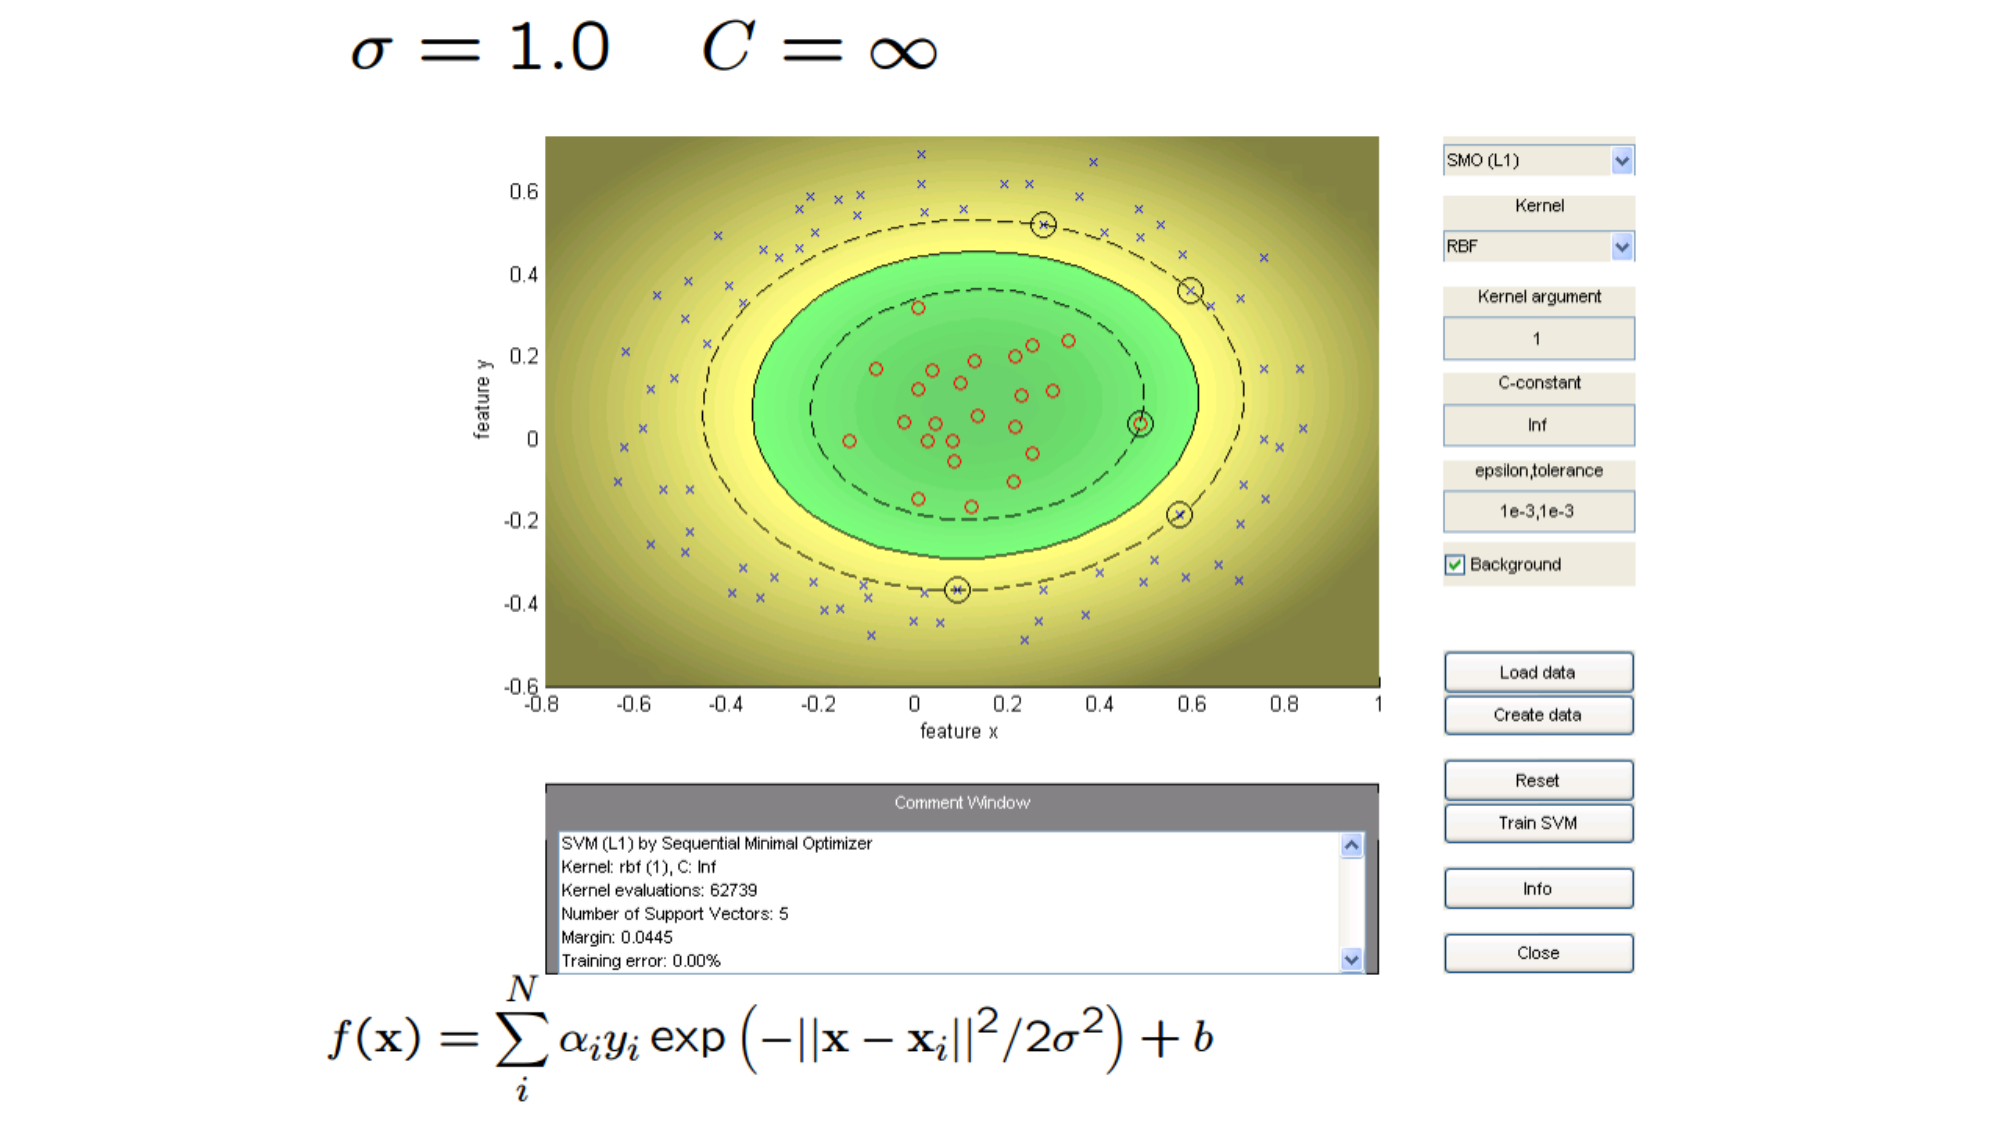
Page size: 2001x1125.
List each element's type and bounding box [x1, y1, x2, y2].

picture [264, 13, 1736, 1111]
